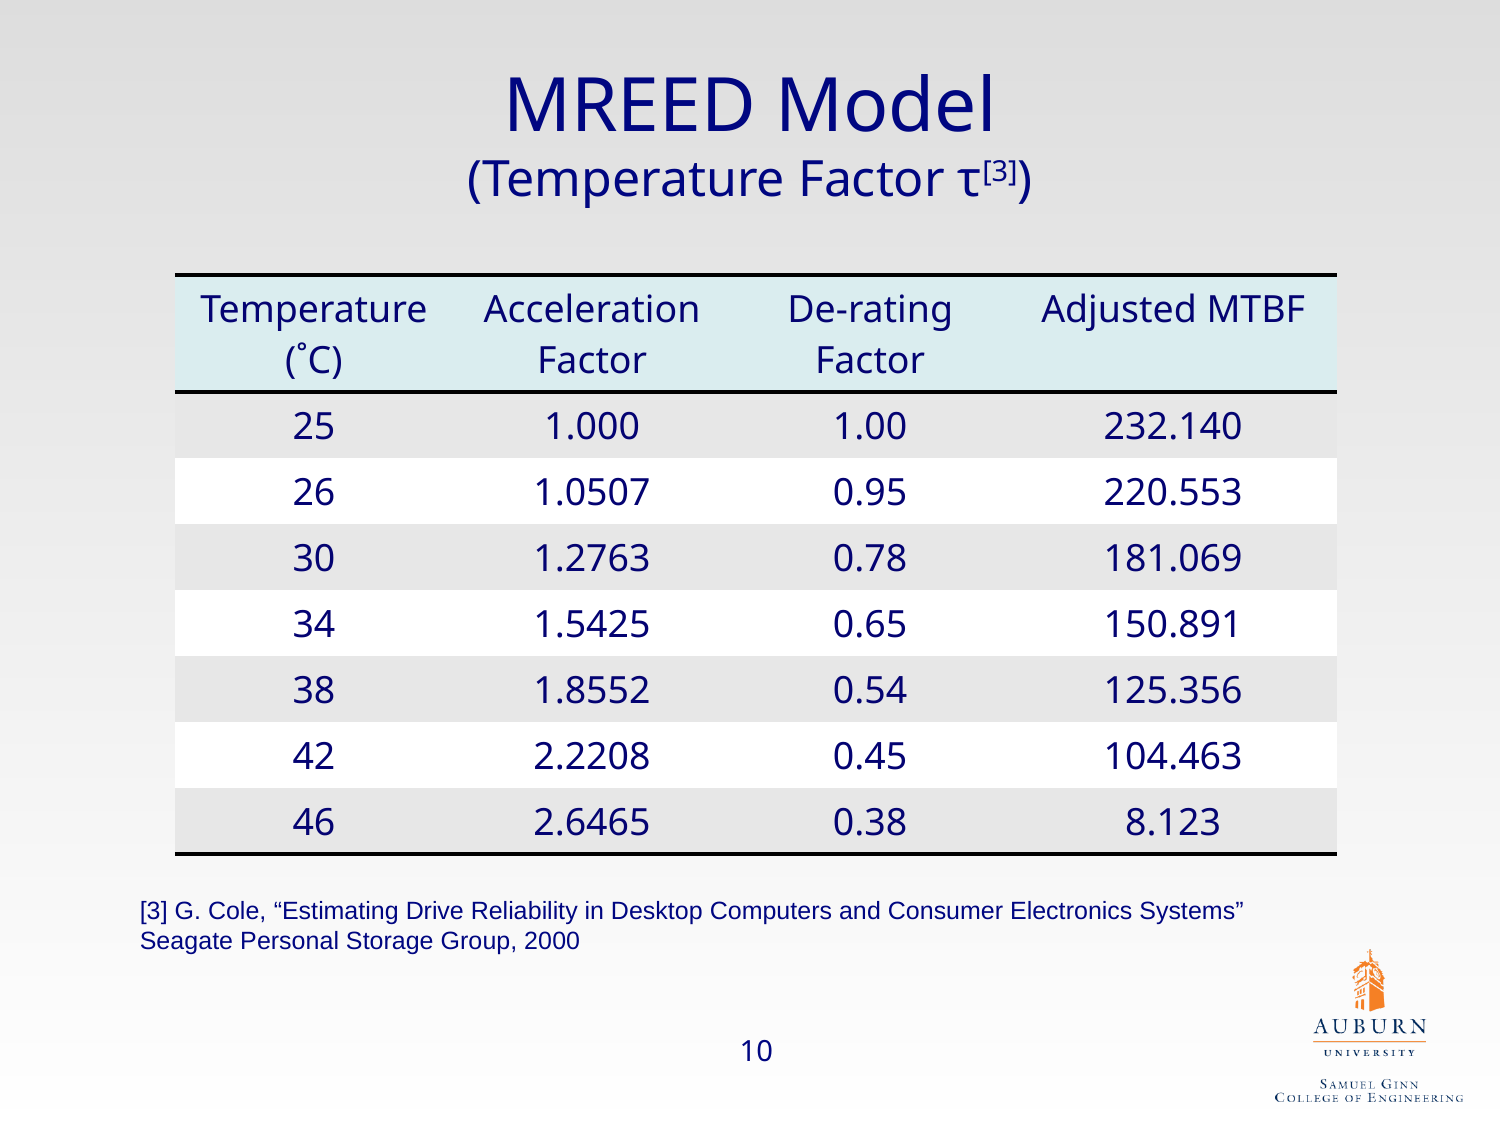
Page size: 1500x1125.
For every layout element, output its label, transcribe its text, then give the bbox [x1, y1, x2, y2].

table_cell 30 [175, 524, 453, 590]
table_cell 0.65 [731, 590, 1009, 656]
table_cell 1.00 [731, 394, 1009, 458]
table_cell 26 [175, 458, 453, 524]
table_cell 0.54 [731, 656, 1009, 722]
table_cell 104.463 [1009, 722, 1337, 788]
table_cell 25 [175, 394, 453, 458]
table_header Acceleration Factor [453, 277, 731, 390]
table_cell 0.38 [731, 788, 1009, 852]
table_cell 232.140 [1009, 394, 1337, 458]
table_cell 34 [175, 590, 453, 656]
table_cell 220.553 [1009, 458, 1337, 524]
table_cell 8.123 [1009, 788, 1337, 852]
table_cell 2.2208 [453, 722, 731, 788]
table_cell 42 [175, 722, 453, 788]
table_cell 150.891 [1009, 590, 1337, 656]
table_cell 1.000 [453, 394, 731, 458]
table_header Adjusted MTBF [1009, 277, 1337, 390]
table_cell 125.356 [1009, 656, 1337, 722]
table_cell 38 [175, 656, 453, 722]
table_header Temperature (˚C) [175, 277, 453, 390]
table_cell 181.069 [1009, 524, 1337, 590]
picture [1275, 949, 1463, 1102]
table_cell 1.2763 [453, 524, 731, 590]
table_cell 0.45 [731, 722, 1009, 788]
table_cell 1.5425 [453, 590, 731, 656]
table_header De-rating Factor [731, 277, 1009, 390]
table_cell 0.78 [731, 524, 1009, 590]
table_cell 46 [175, 788, 453, 852]
table_cell 1.0507 [453, 458, 731, 524]
text_box [3] G. Cole, “Estimating Drive Reliability in Desktop Computers and Consumer Electronics Systems” Seagate Personal Storage Group, 2000 [125, 887, 1375, 963]
table_cell 1.8552 [453, 656, 731, 722]
slide_number 10 [699, 1024, 813, 1104]
title MREED Model (Temperature Factor τ[3]) [75, 37, 1425, 225]
table_cell 2.6465 [453, 788, 731, 852]
table_cell 0.95 [731, 458, 1009, 524]
